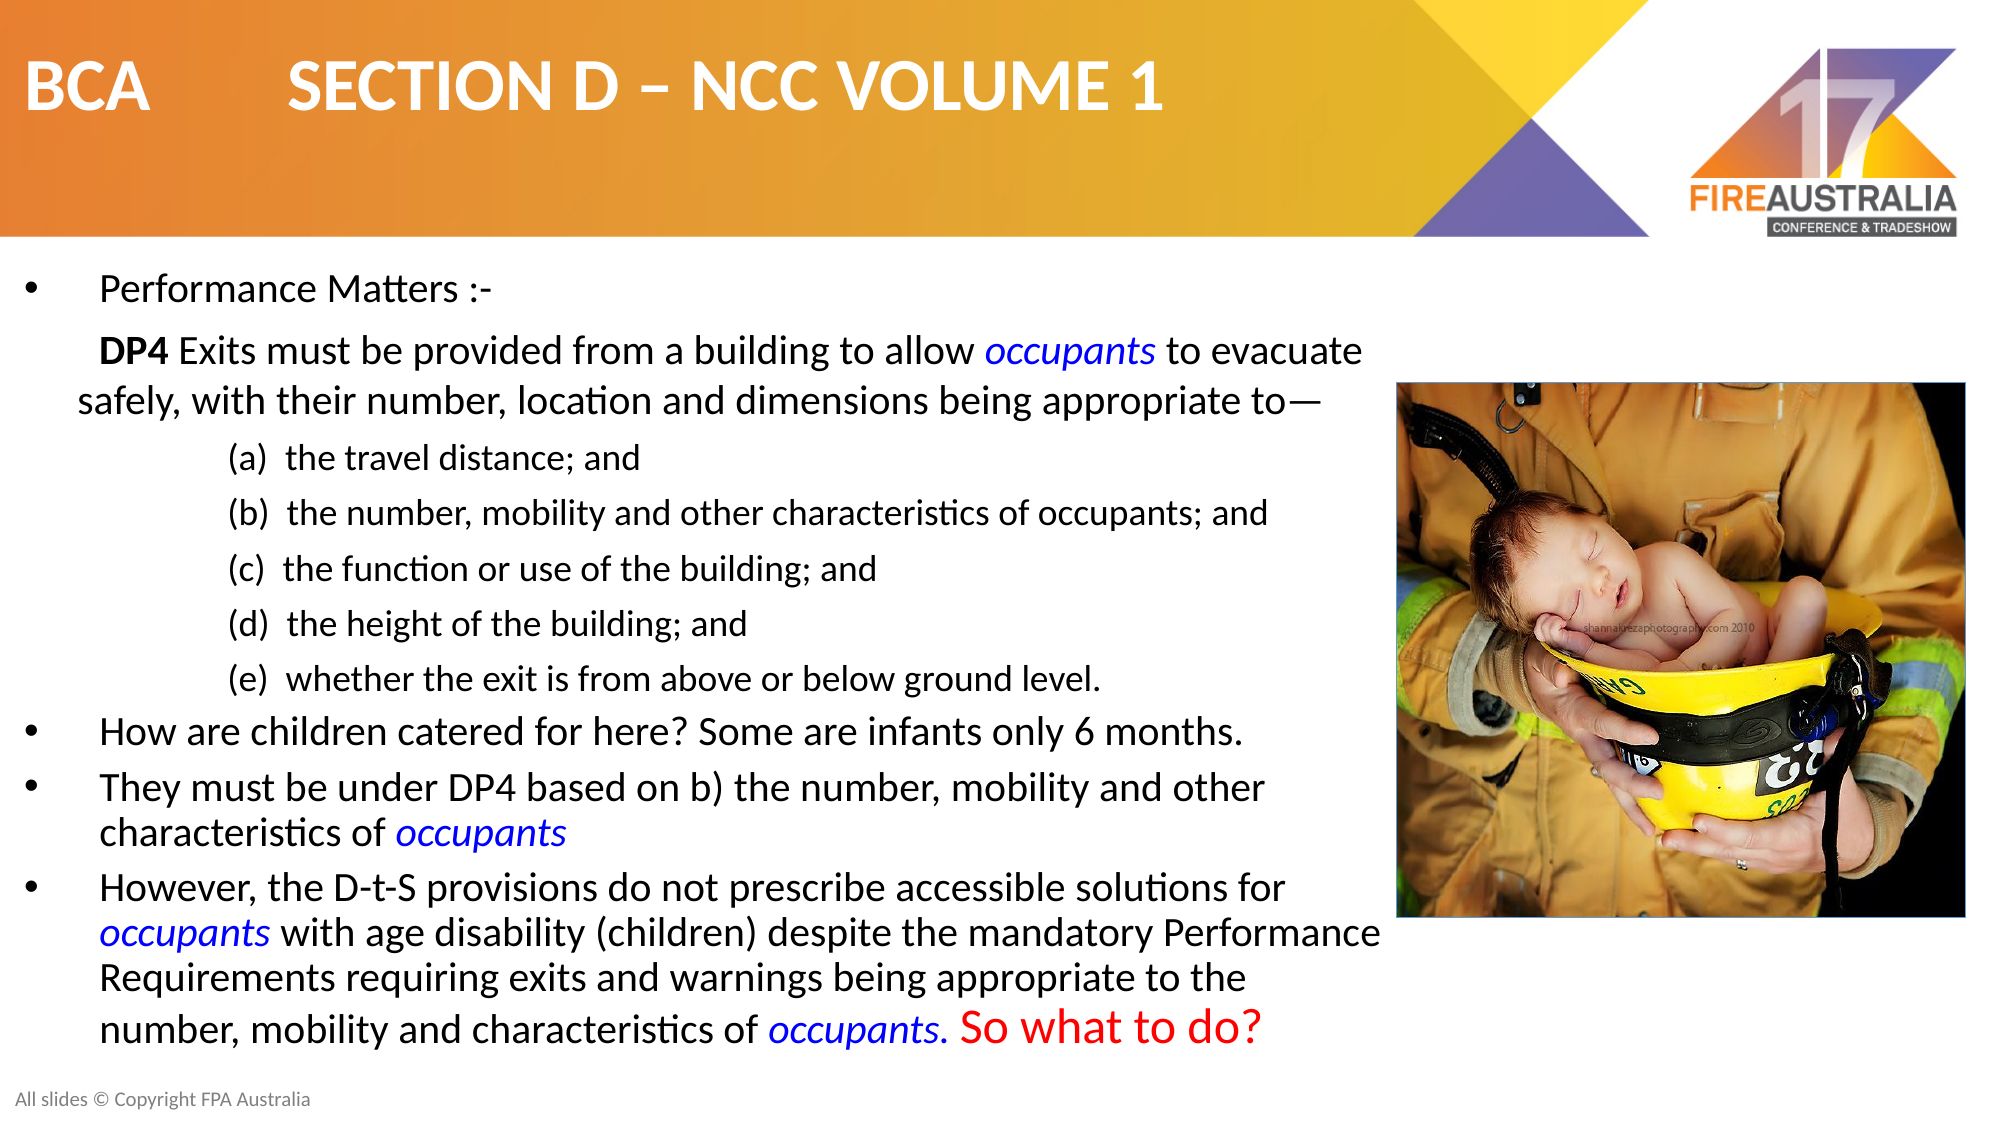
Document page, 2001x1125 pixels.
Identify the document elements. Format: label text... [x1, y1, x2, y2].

picture [1687, 5, 2000, 237]
text_box [1396, 382, 1966, 918]
list BCA SECTION D – NCC VOLUME 1 [9, 37, 1289, 222]
picture [0, 0, 1650, 237]
list Performance Matters :- DP4 Exits must be provided from a building to allow occupants to evacuate safely, with their number, location and dimensions being appropriate to— (a) the travel distance; and (b) the number, mobility and other characteristics of occupants; and (c) the function or use of the building; and (d) the height of the building; and (e) whether the exit is from above or below ground level. How are children catered for here? Some are infants only 6 months. They must be under DP4 based on b) the number, mobility and other characteristics of occupants However, the D-t-S provisions do not prescribe accessible solutions for occupants with age disability (children) despite the mandatory Performance Requirements requiring exits and warnings being appropriate to the number, mobility and characteristics of occupants. So what to do? [9, 259, 1413, 1114]
